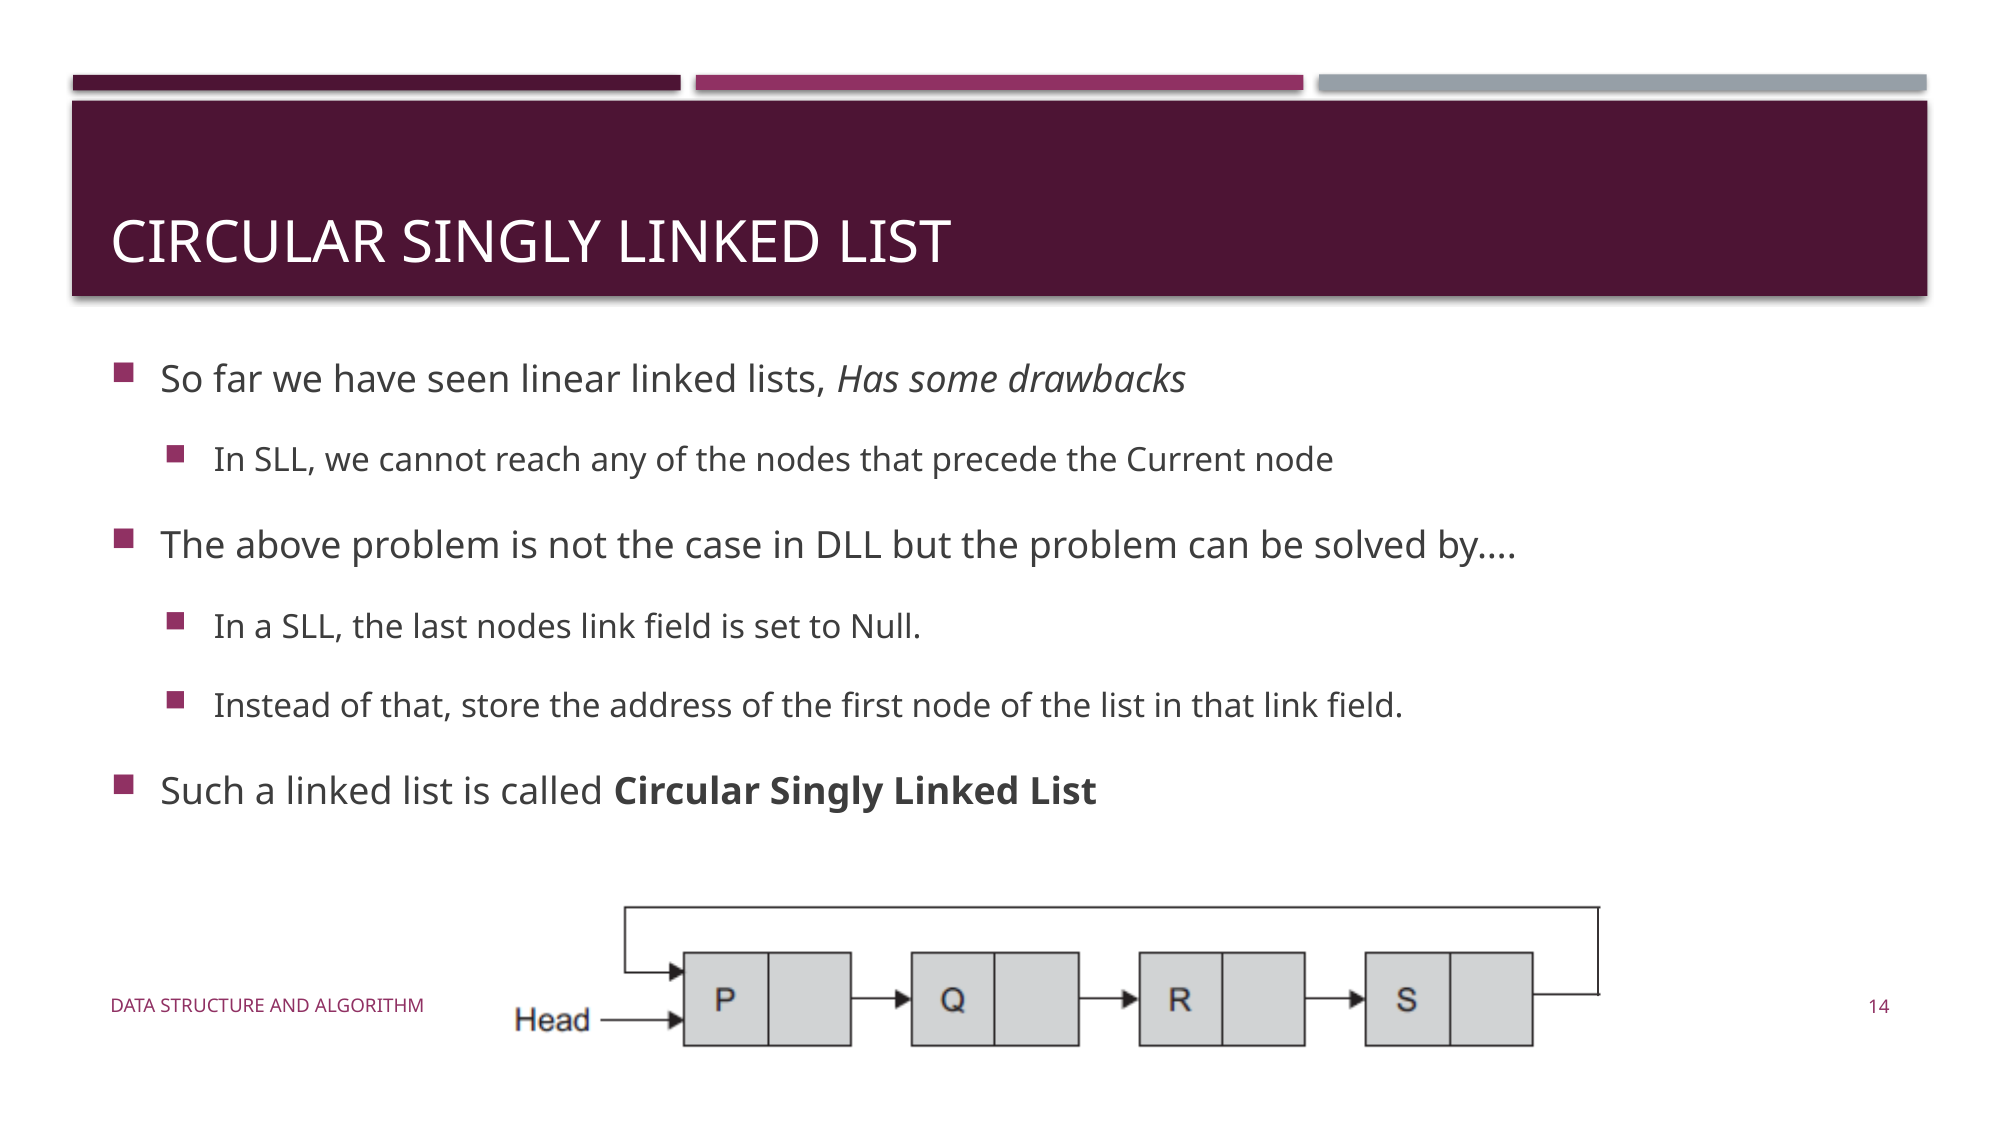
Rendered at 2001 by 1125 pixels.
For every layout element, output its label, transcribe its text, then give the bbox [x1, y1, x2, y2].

footer Data Structure and Algorithm [95, 976, 478, 1037]
list So far we have seen linear linked lists, Has some drawbacks In SLL, we cannot reach any of the nodes that precede the Current node The above problem is not the case in DLL but the problem can be solved by…. In a SLL, the last nodes link field is set to Null. Instead of that, store the address of the first node of the list in that link field. Such a linked list is called Circular Singly Linked List [95, 357, 1905, 962]
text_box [484, 887, 1656, 1066]
slide_number 14 [1732, 977, 1905, 1037]
title Circular singly Linked List [95, 115, 1905, 282]
